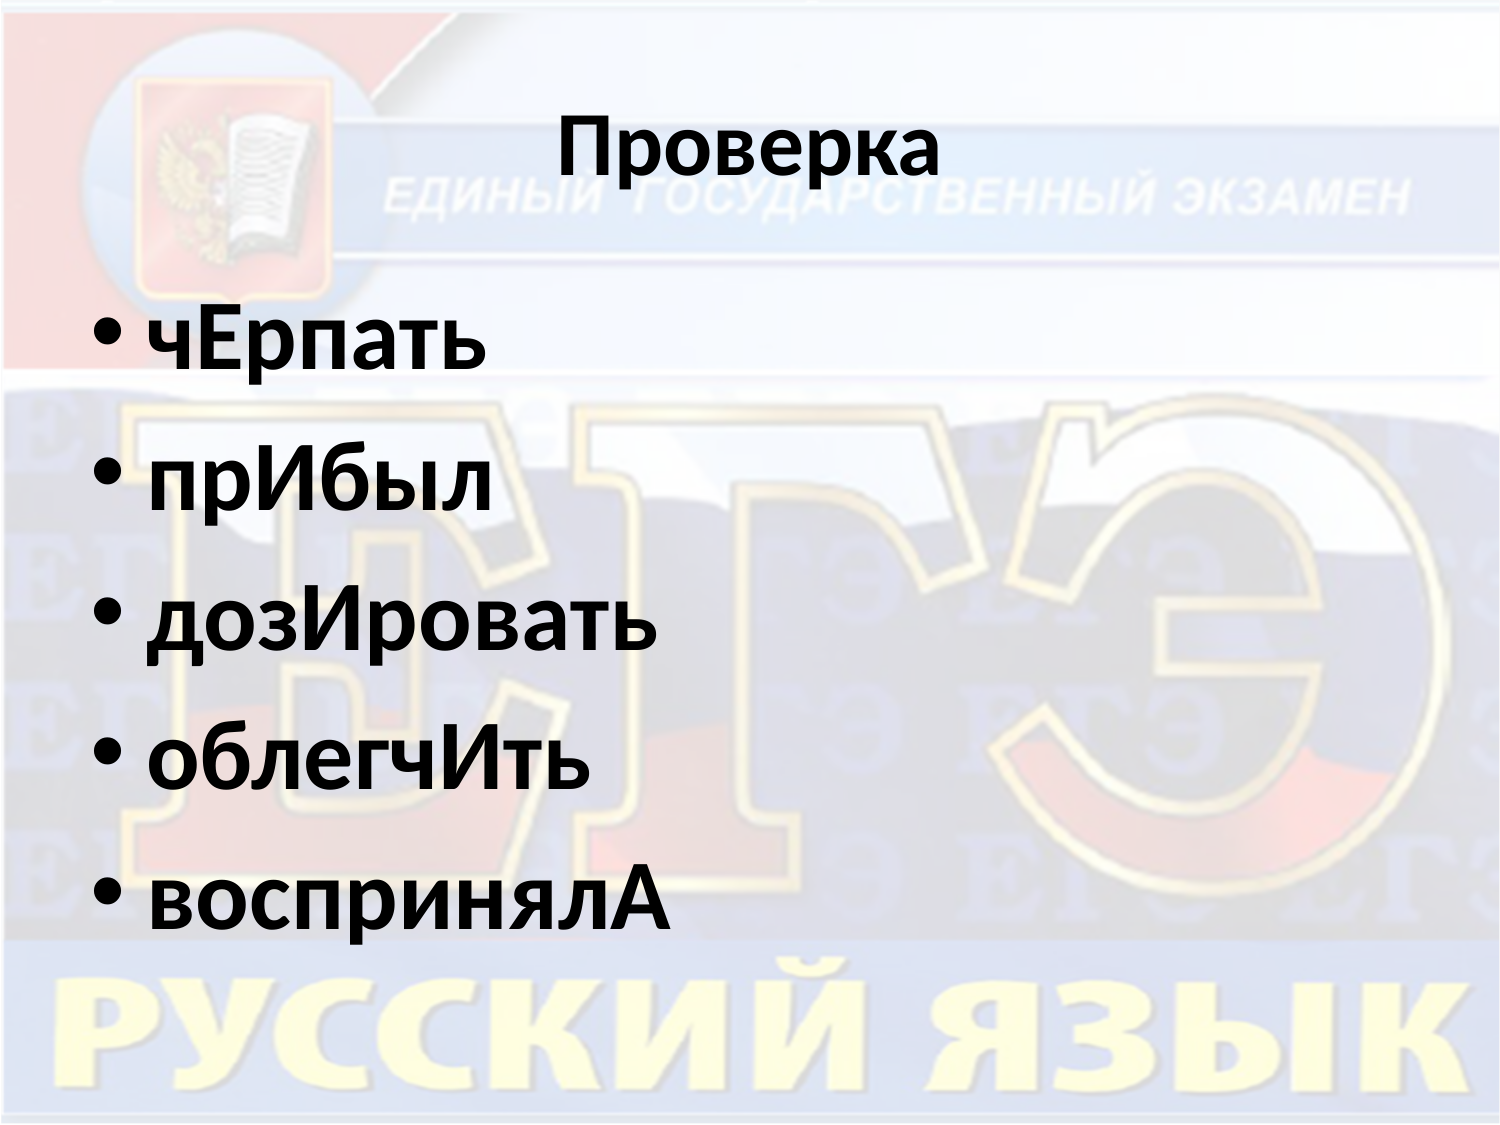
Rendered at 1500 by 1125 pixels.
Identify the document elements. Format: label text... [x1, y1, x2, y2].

title Проверка [75, 45, 1425, 233]
list чЕрпать прИбыл дозИровать облегчИть воспринялА [75, 262, 1425, 1005]
